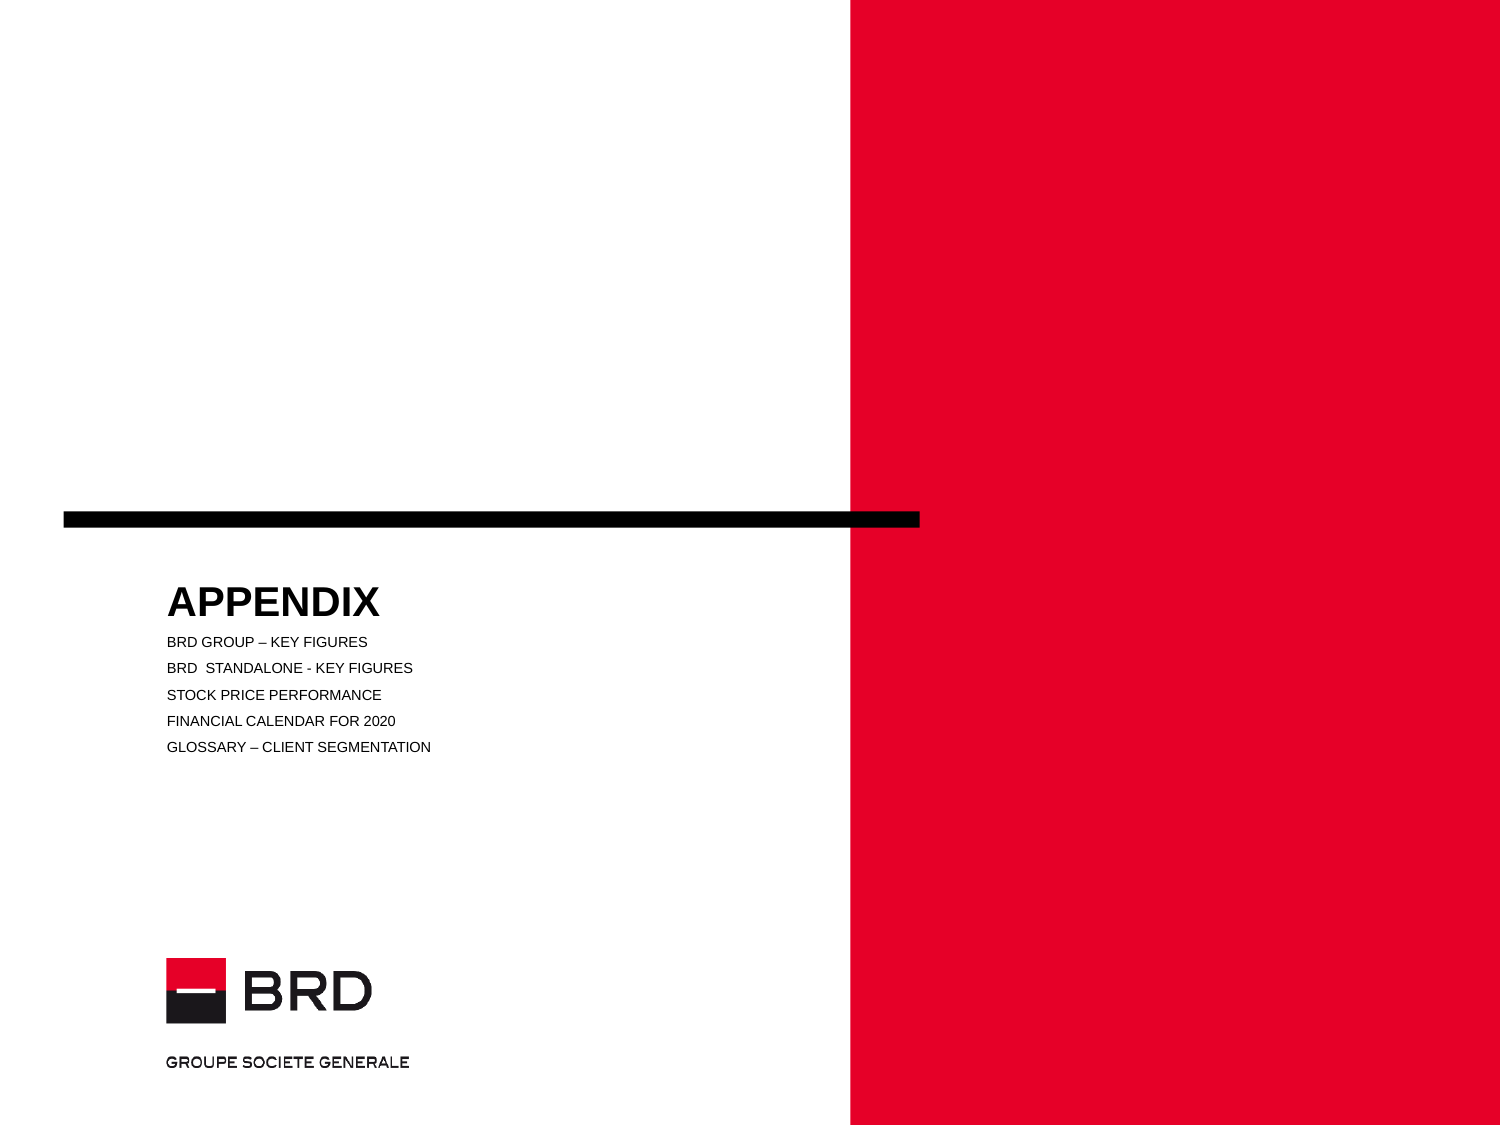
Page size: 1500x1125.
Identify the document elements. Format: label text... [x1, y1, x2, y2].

text_box [62, 509, 922, 530]
title APPENDIX brd group – key figures brd standalone - key figures stock prIce performance FINANCIAL CALENDAR FOR 2020 GLOSSARY – CLIENT SEGMENTATION [166, 549, 817, 758]
picture [166, 958, 409, 1068]
